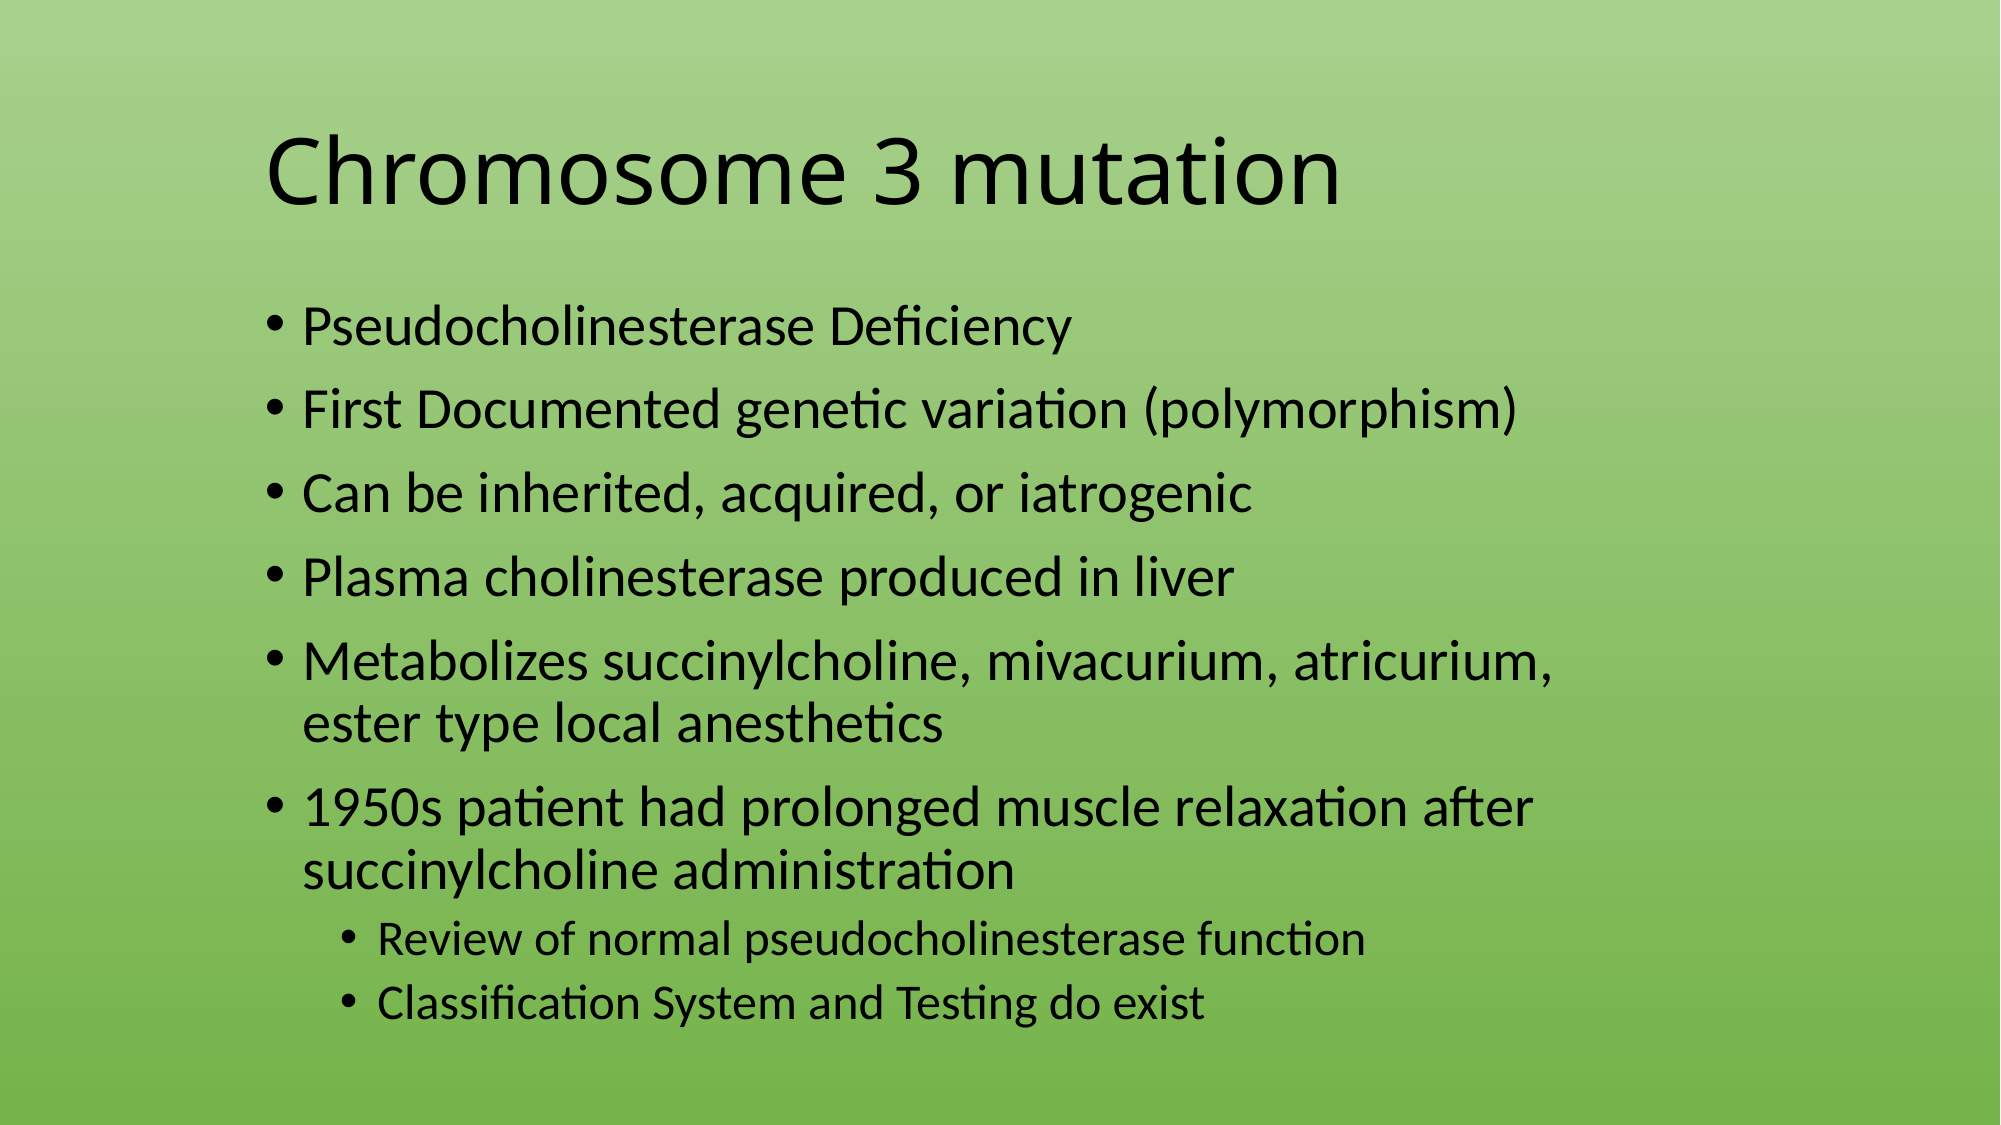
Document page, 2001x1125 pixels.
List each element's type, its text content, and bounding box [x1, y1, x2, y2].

title Chromosome 3 mutation [249, 62, 1695, 287]
list Pseudocholinesterase Deficiency First Documented genetic variation (polymorphism) Can be inherited, acquired, or iatrogenic Plasma cholinesterase produced in liver Metabolizes succinylcholine, mivacurium, atricurium, ester type local anesthetics 1950s patient had prolonged muscle relaxation after succinylcholine administration Review of normal pseudocholinesterase function Classification System and Testing do exist [249, 287, 1695, 1125]
